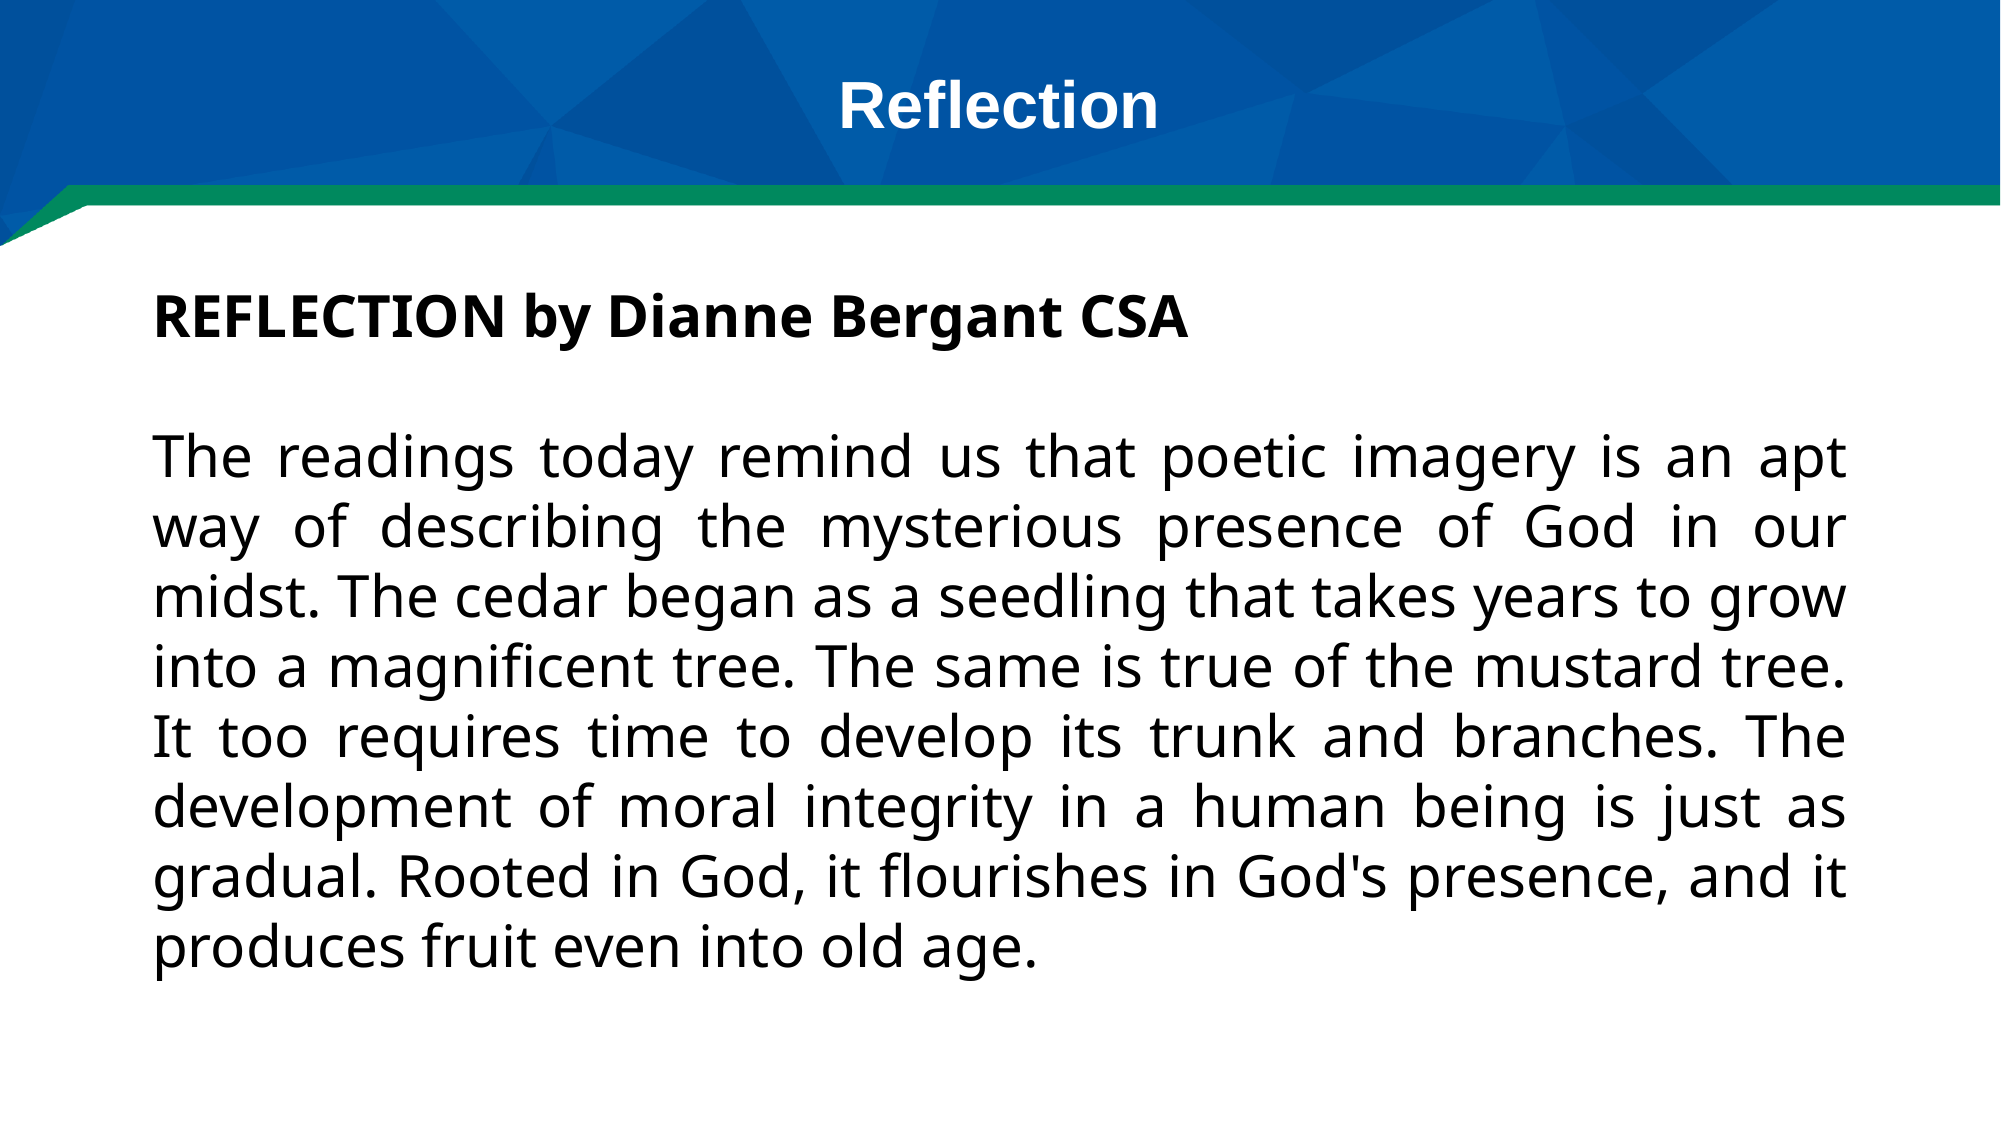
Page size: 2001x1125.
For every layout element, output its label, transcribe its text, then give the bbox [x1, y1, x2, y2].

picture [0, 0, 2001, 1125]
title Reflection [137, 59, 1863, 155]
text_box REFLECTION by Dianne Bergant CSA The readings today remind us that poetic imagery is an apt way of describing the mysterious presence of God in our midst. The cedar began as a seedling that takes years to grow into a magnificent tree. The same is true of the mustard tree. It too requires time to develop its trunk and branches. The development of moral integrity in a human being is just as gradual. Rooted in God, it flourishes in God's presence, and it produces fruit even into old age. [137, 272, 1863, 987]
